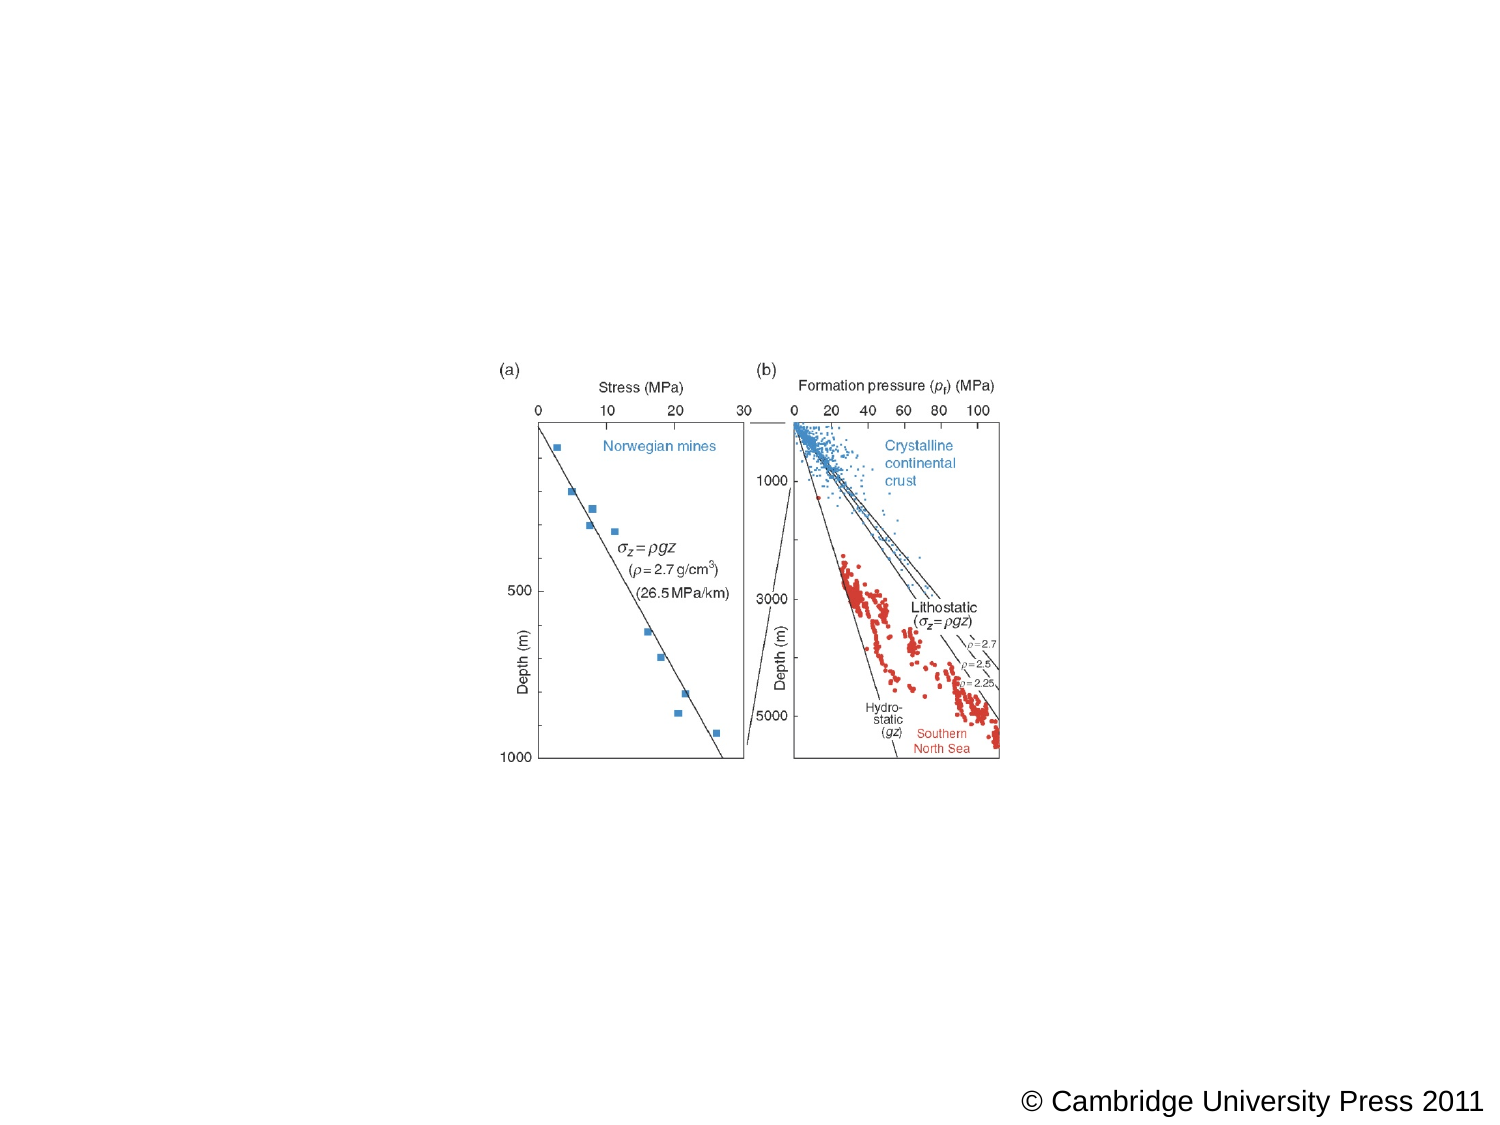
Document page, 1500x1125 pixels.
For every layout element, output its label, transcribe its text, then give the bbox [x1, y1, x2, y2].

picture [500, 362, 1000, 763]
text_box © Cambridge University Press 2011 [915, 1074, 1500, 1125]
